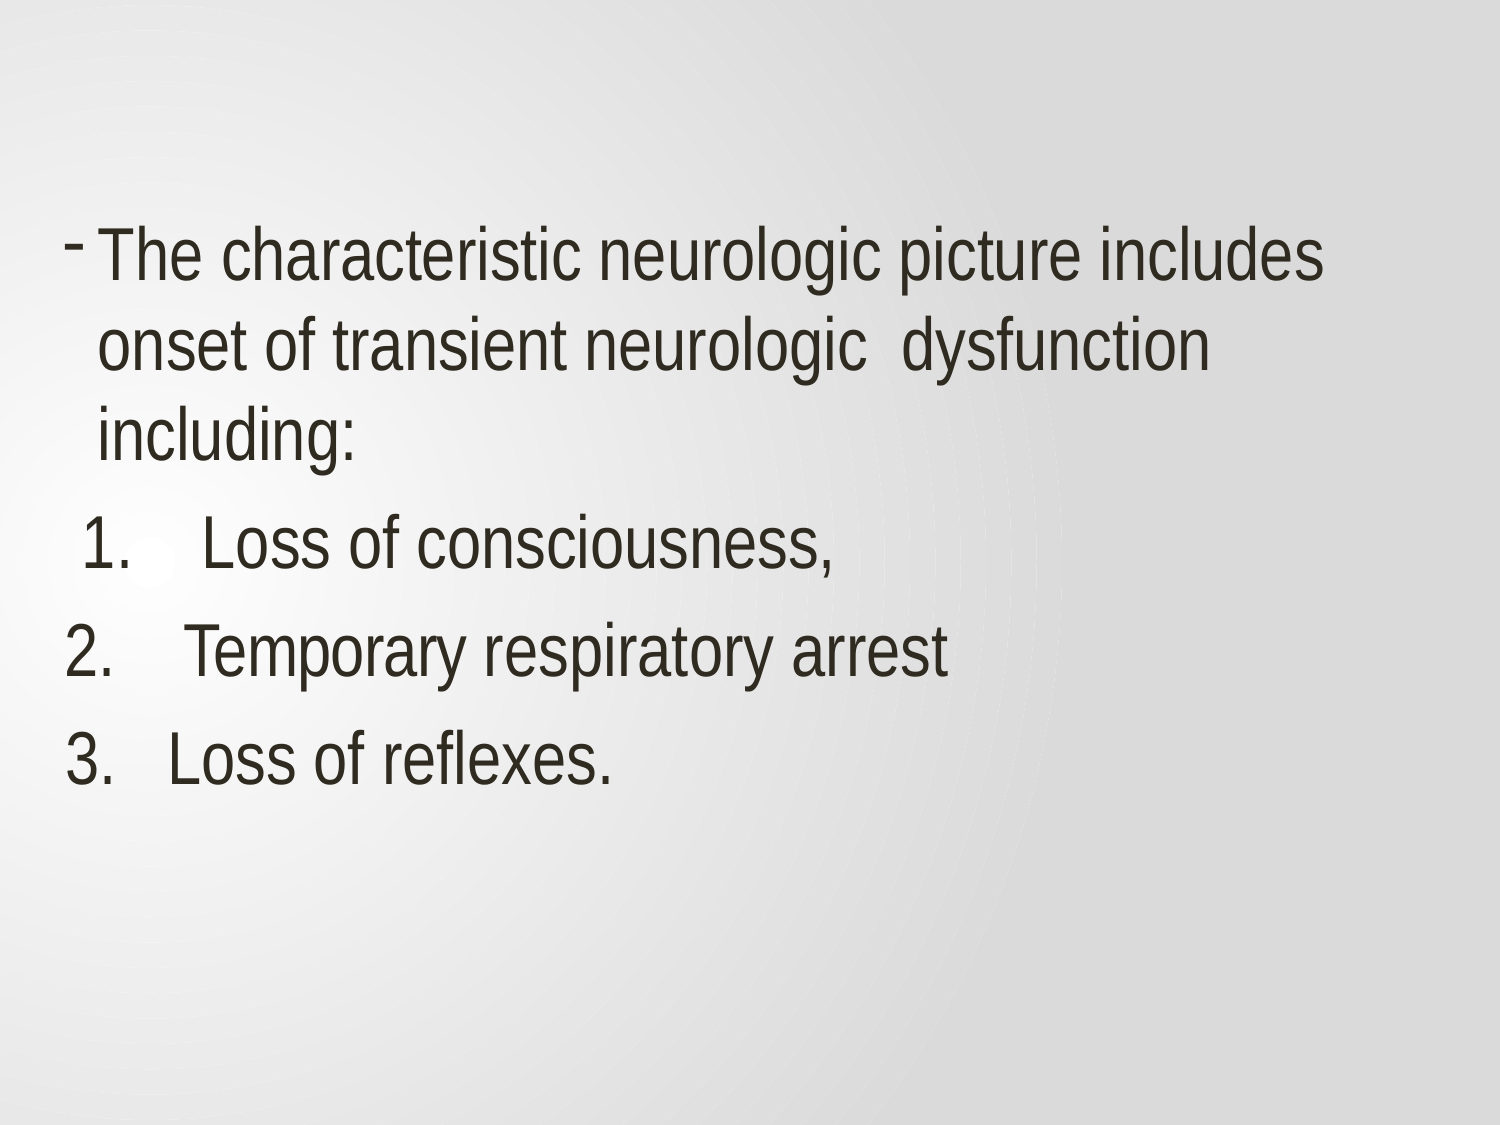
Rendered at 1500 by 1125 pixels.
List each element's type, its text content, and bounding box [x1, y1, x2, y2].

text_box The characteristic neurologic picture includes onset of transient neurologic dysfunction including: Loss of consciousness, Temporary respiratory arrest Loss of reflexes. [62, 185, 1330, 800]
